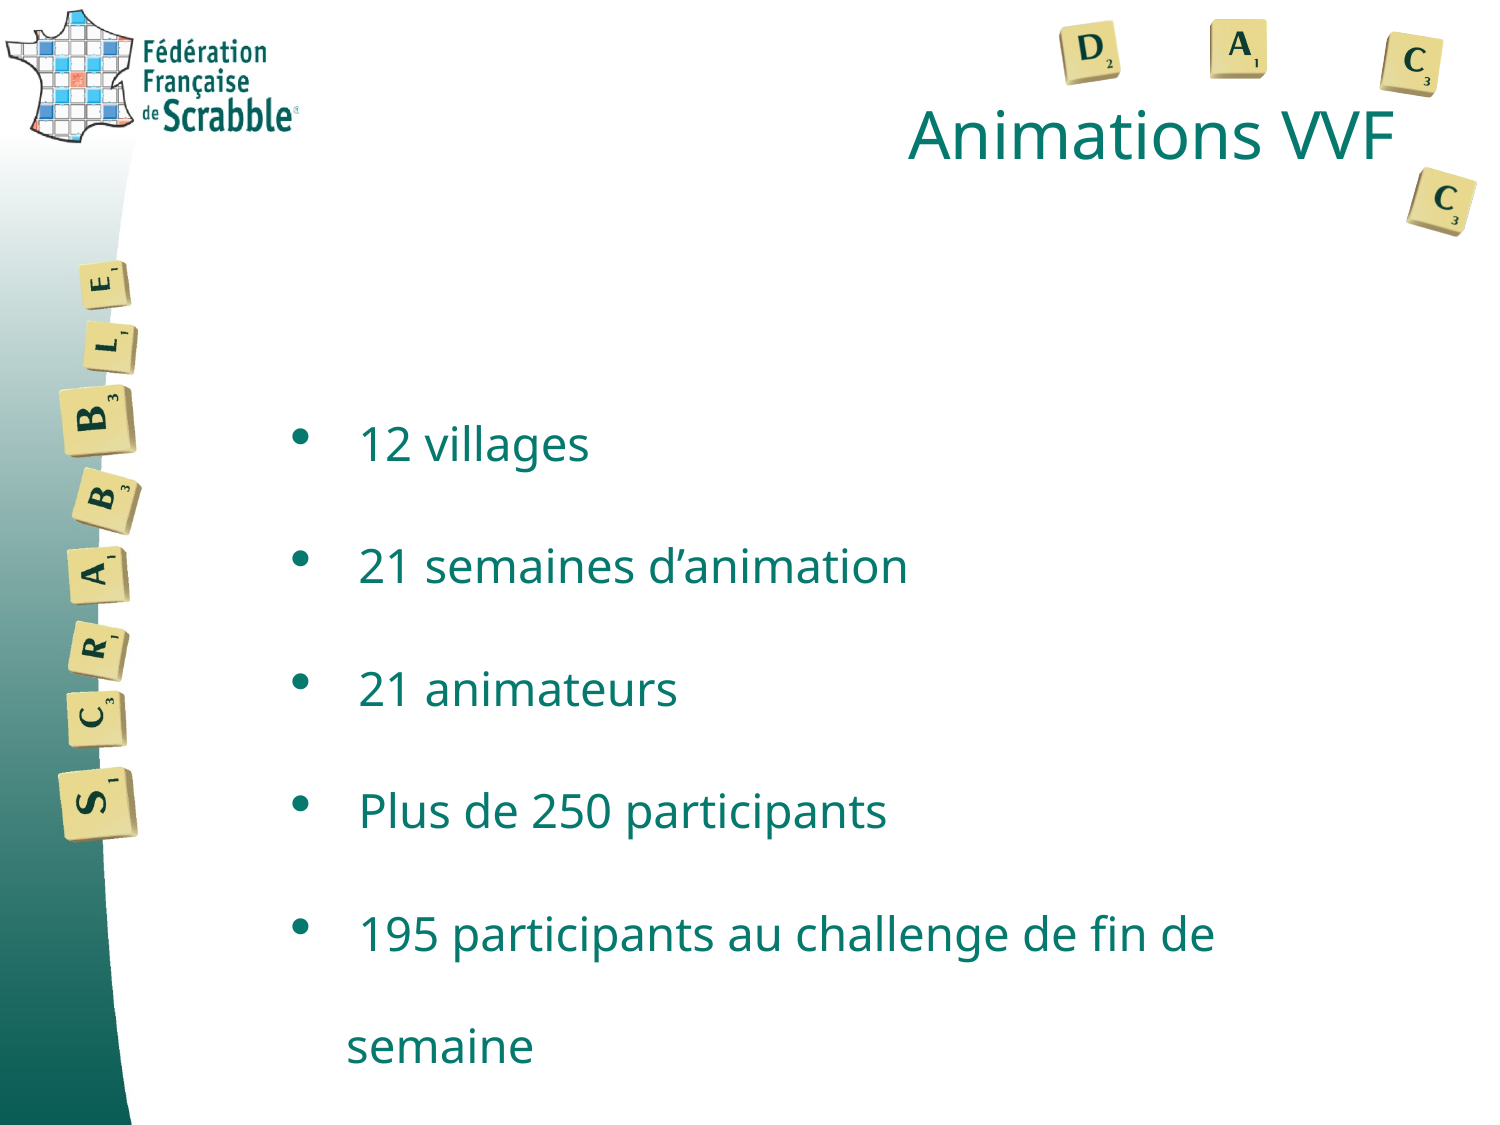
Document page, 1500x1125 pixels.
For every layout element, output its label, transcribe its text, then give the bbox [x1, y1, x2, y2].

picture [1406, 166, 1477, 238]
title Animations VVF [0, 77, 1412, 188]
picture [1057, 19, 1123, 77]
picture [1381, 31, 1445, 99]
picture [1210, 19, 1268, 77]
picture [0, 9, 300, 77]
text_box 12 villages 21 semaines d’animation 21 animateurs Plus de 250 participants 195 participants au challenge de fin de semaine [277, 349, 1412, 1083]
picture [0, 188, 300, 1125]
